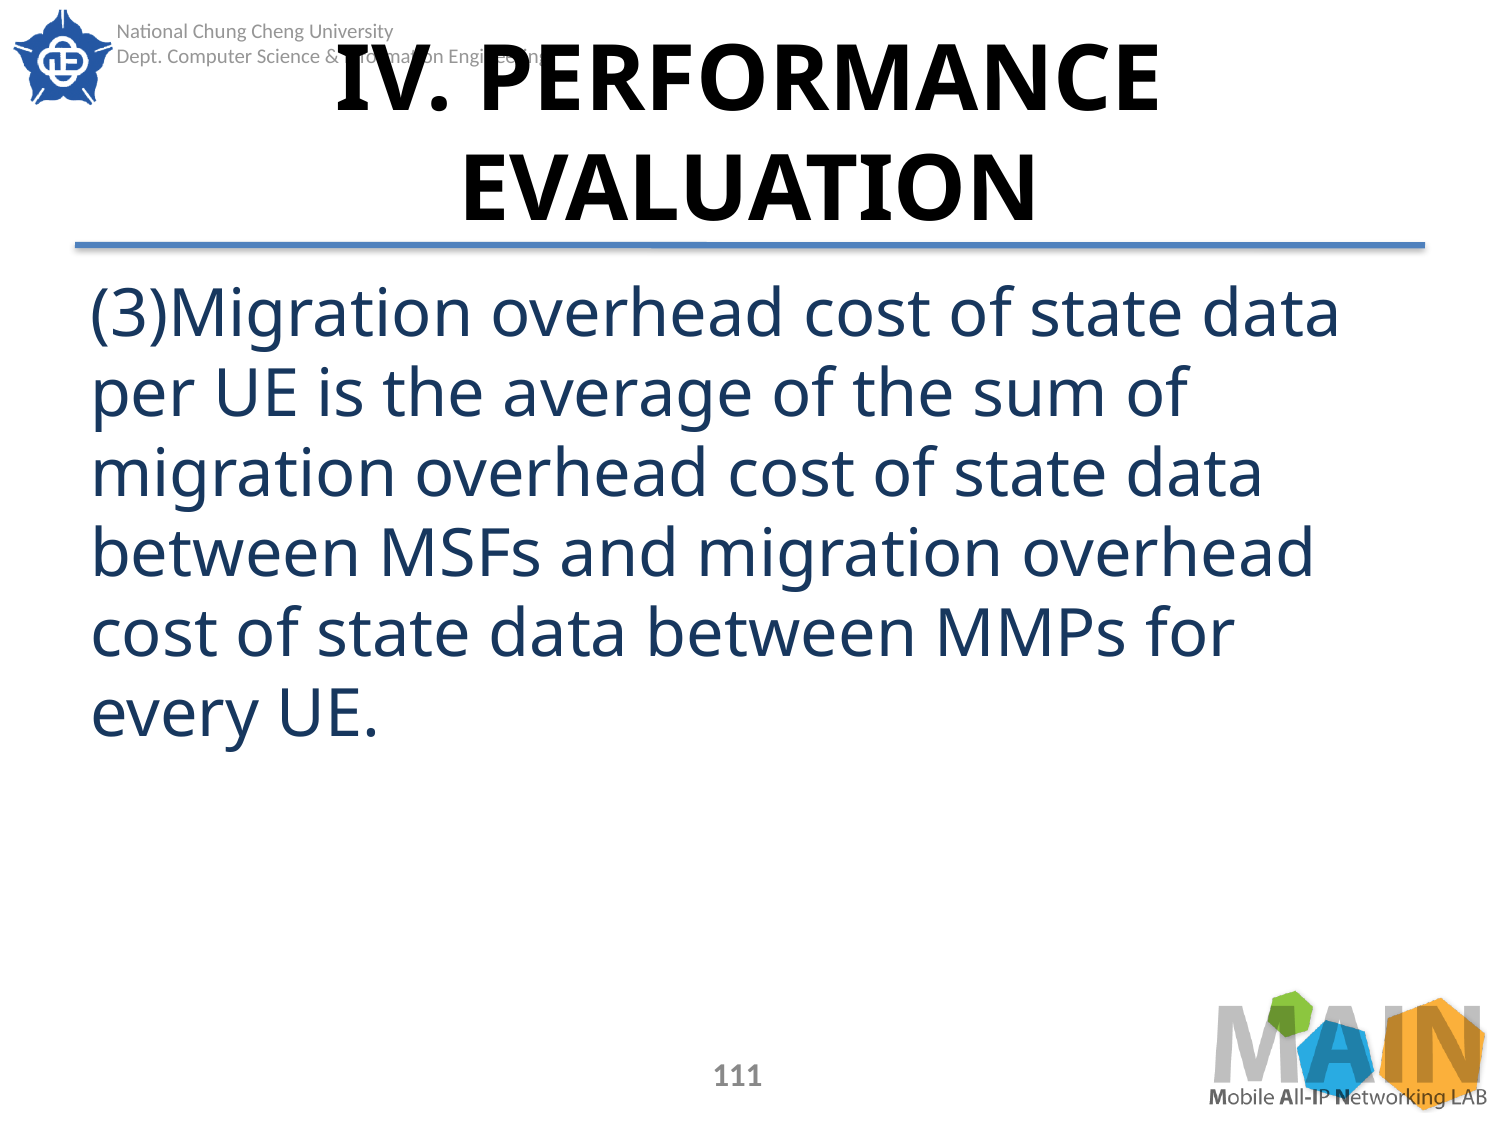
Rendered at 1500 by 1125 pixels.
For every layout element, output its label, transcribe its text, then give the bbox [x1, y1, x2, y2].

list (3)Migration overhead cost of state data per UE is the average of the sum of migration overhead cost of state data between MSFs and migration overhead cost of state data between MMPs for every UE. [75, 262, 1425, 1005]
title IV. PERFORMANCE EVALUATION [75, 90, 1425, 262]
picture [1050, 987, 1488, 1113]
picture [119, 51, 126, 62]
slide_number 111 [562, 1042, 913, 1103]
picture [0, 0, 126, 113]
